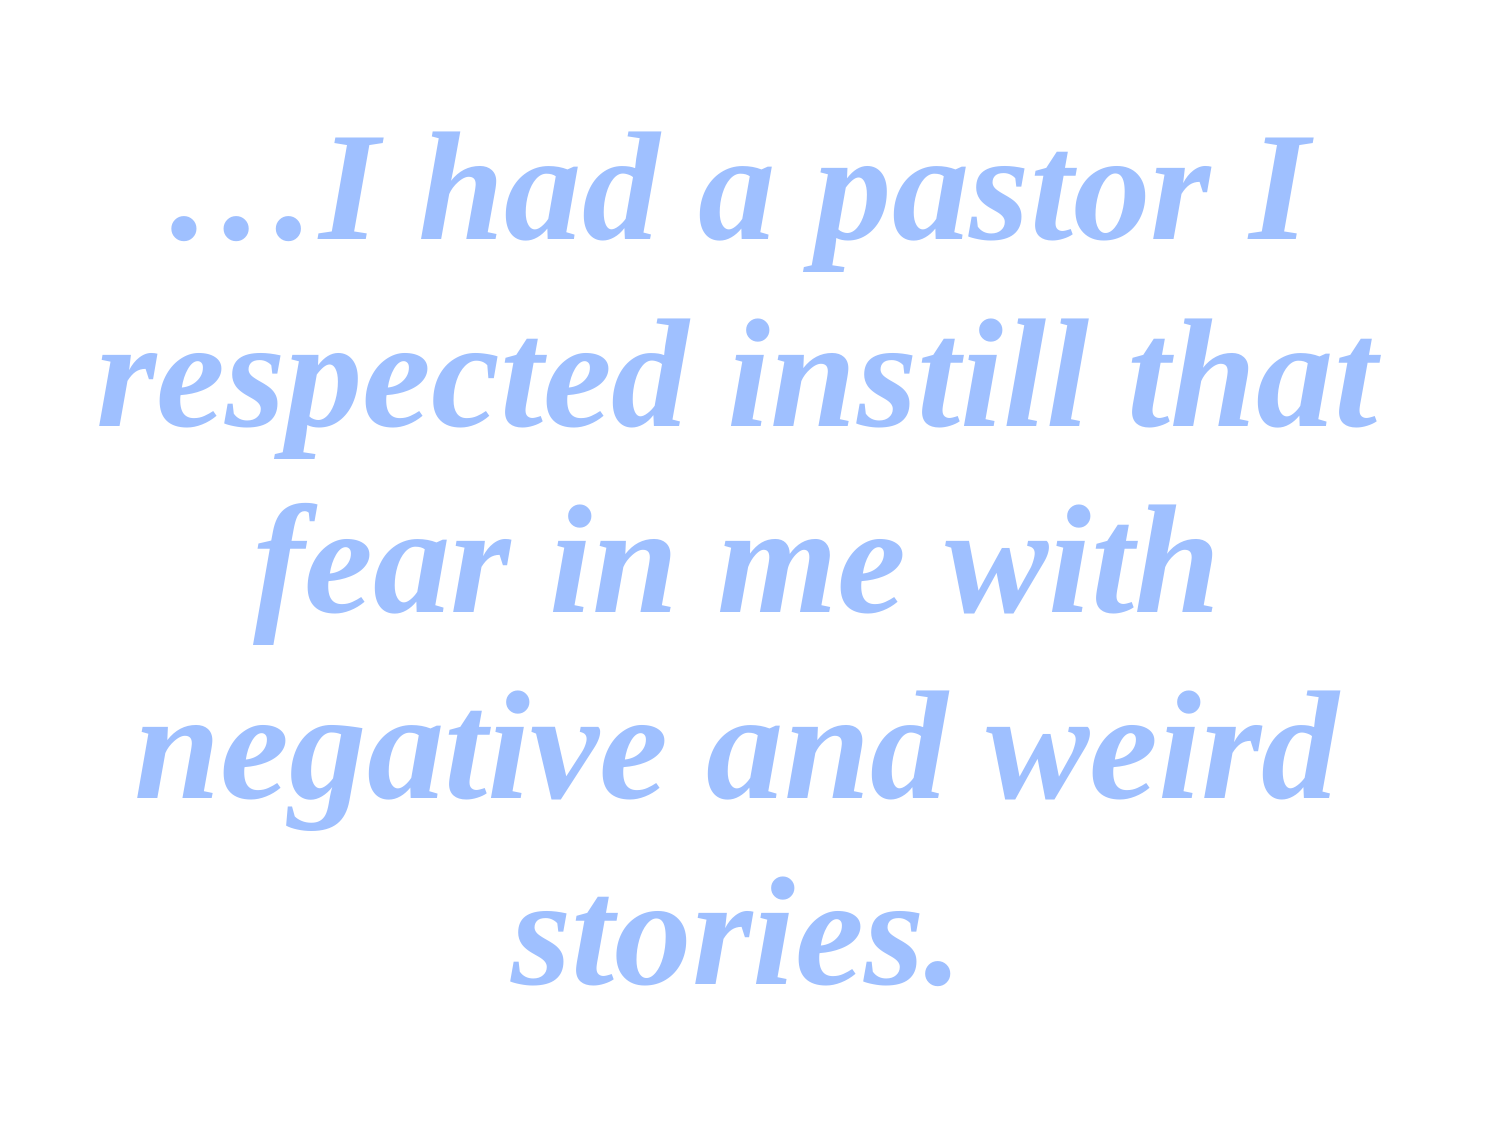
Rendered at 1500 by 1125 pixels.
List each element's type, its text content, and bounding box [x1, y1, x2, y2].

title …I had a pastor I respected instill that fear in me with negative and weird stories. [62, 75, 1413, 1025]
